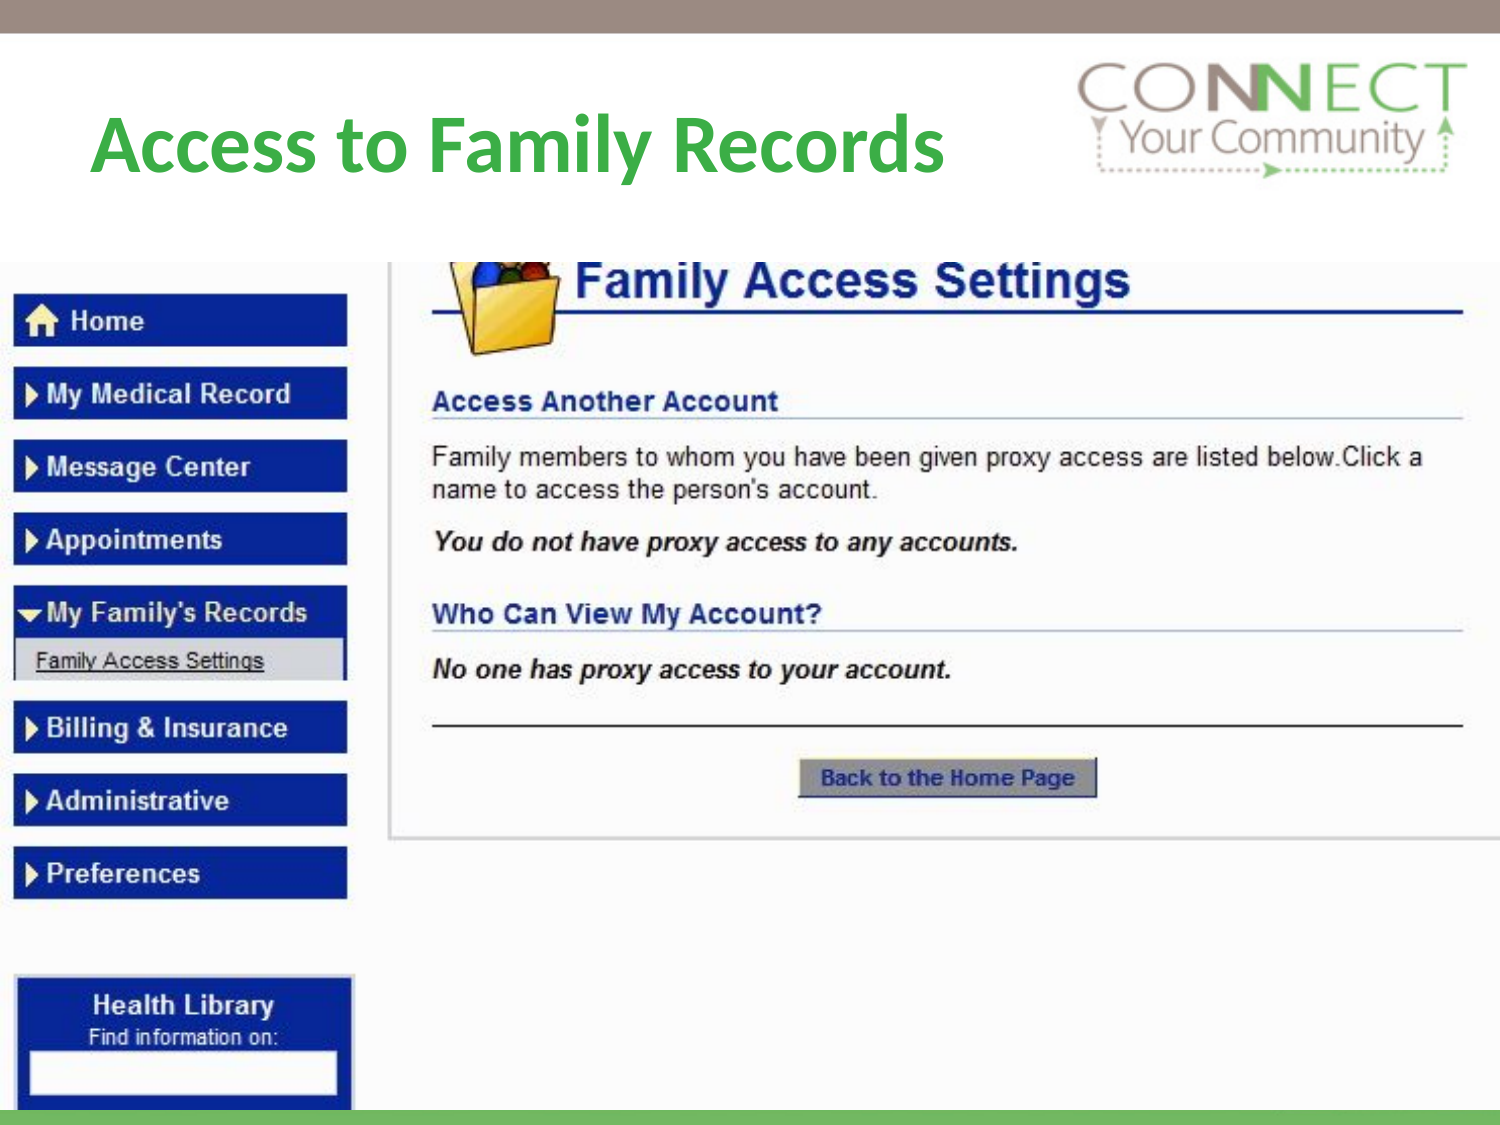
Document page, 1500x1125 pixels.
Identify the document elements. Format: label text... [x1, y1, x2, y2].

title Access to Family Records [75, 45, 1425, 233]
picture [0, 0, 1500, 1125]
